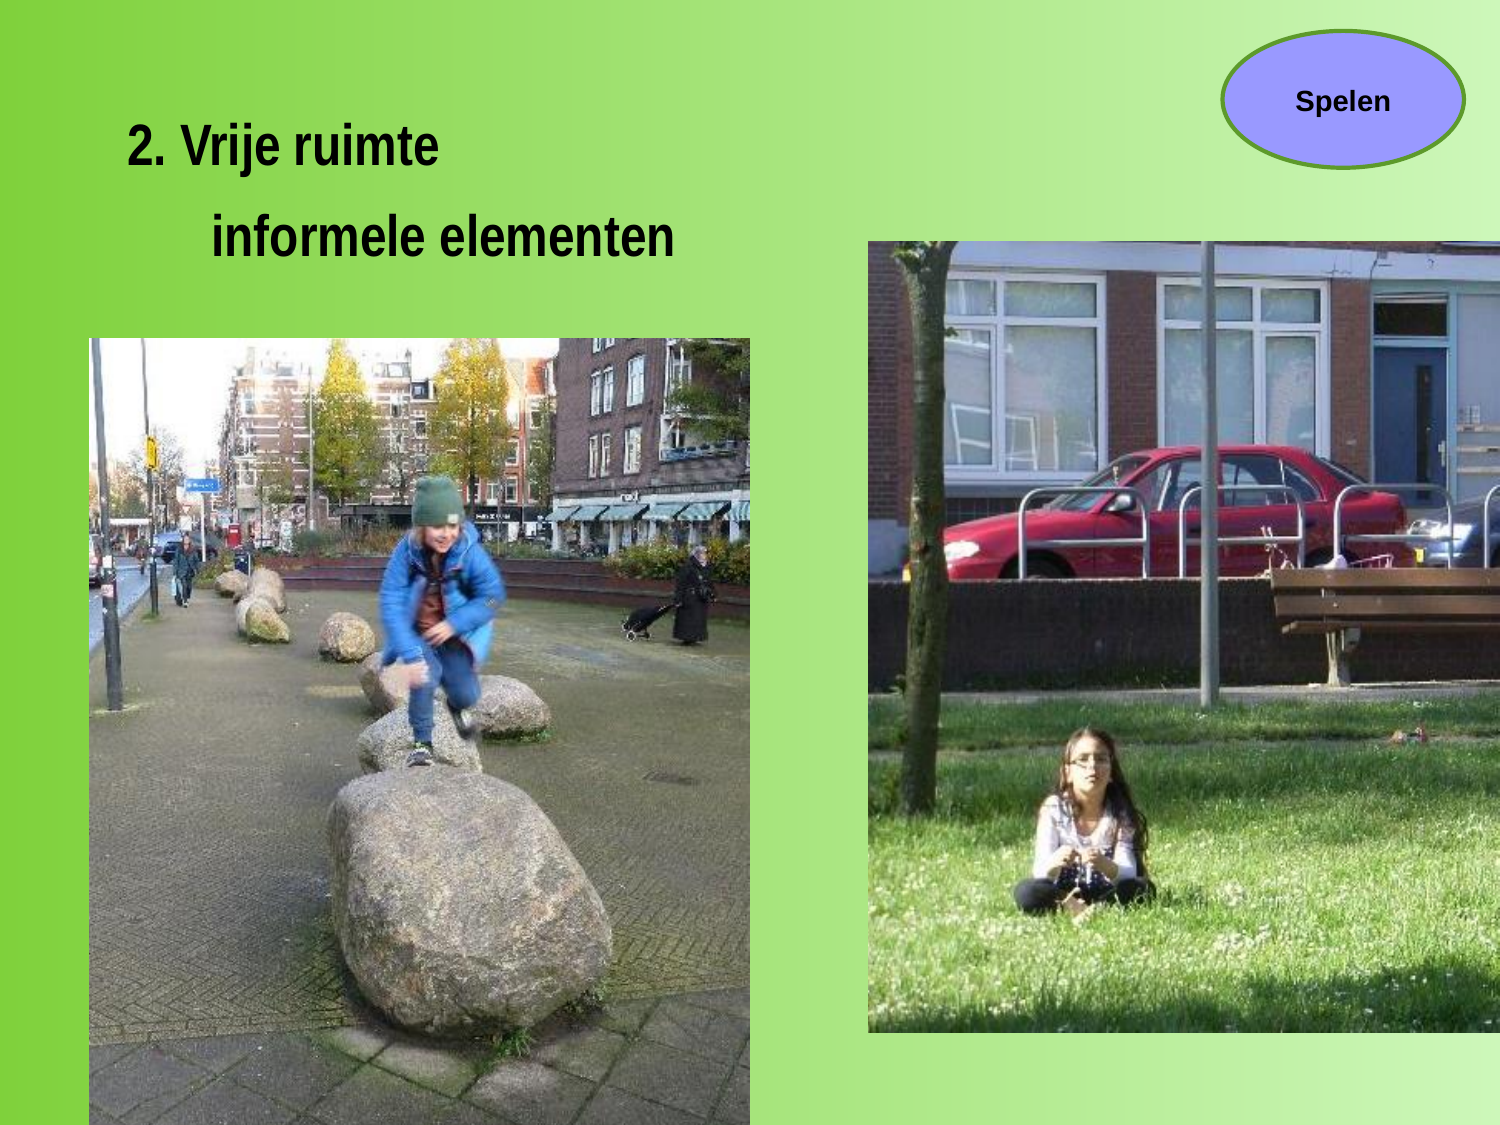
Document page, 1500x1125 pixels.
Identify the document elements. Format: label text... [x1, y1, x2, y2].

text_box Spelen [1220, 28, 1467, 170]
picture [867, 241, 1500, 1034]
text_box [58, 58, 1006, 176]
picture [89, 337, 751, 1125]
text_box 2. Vrije ruimte informele elementen [112, 99, 1500, 216]
text_box [70, 210, 1465, 286]
